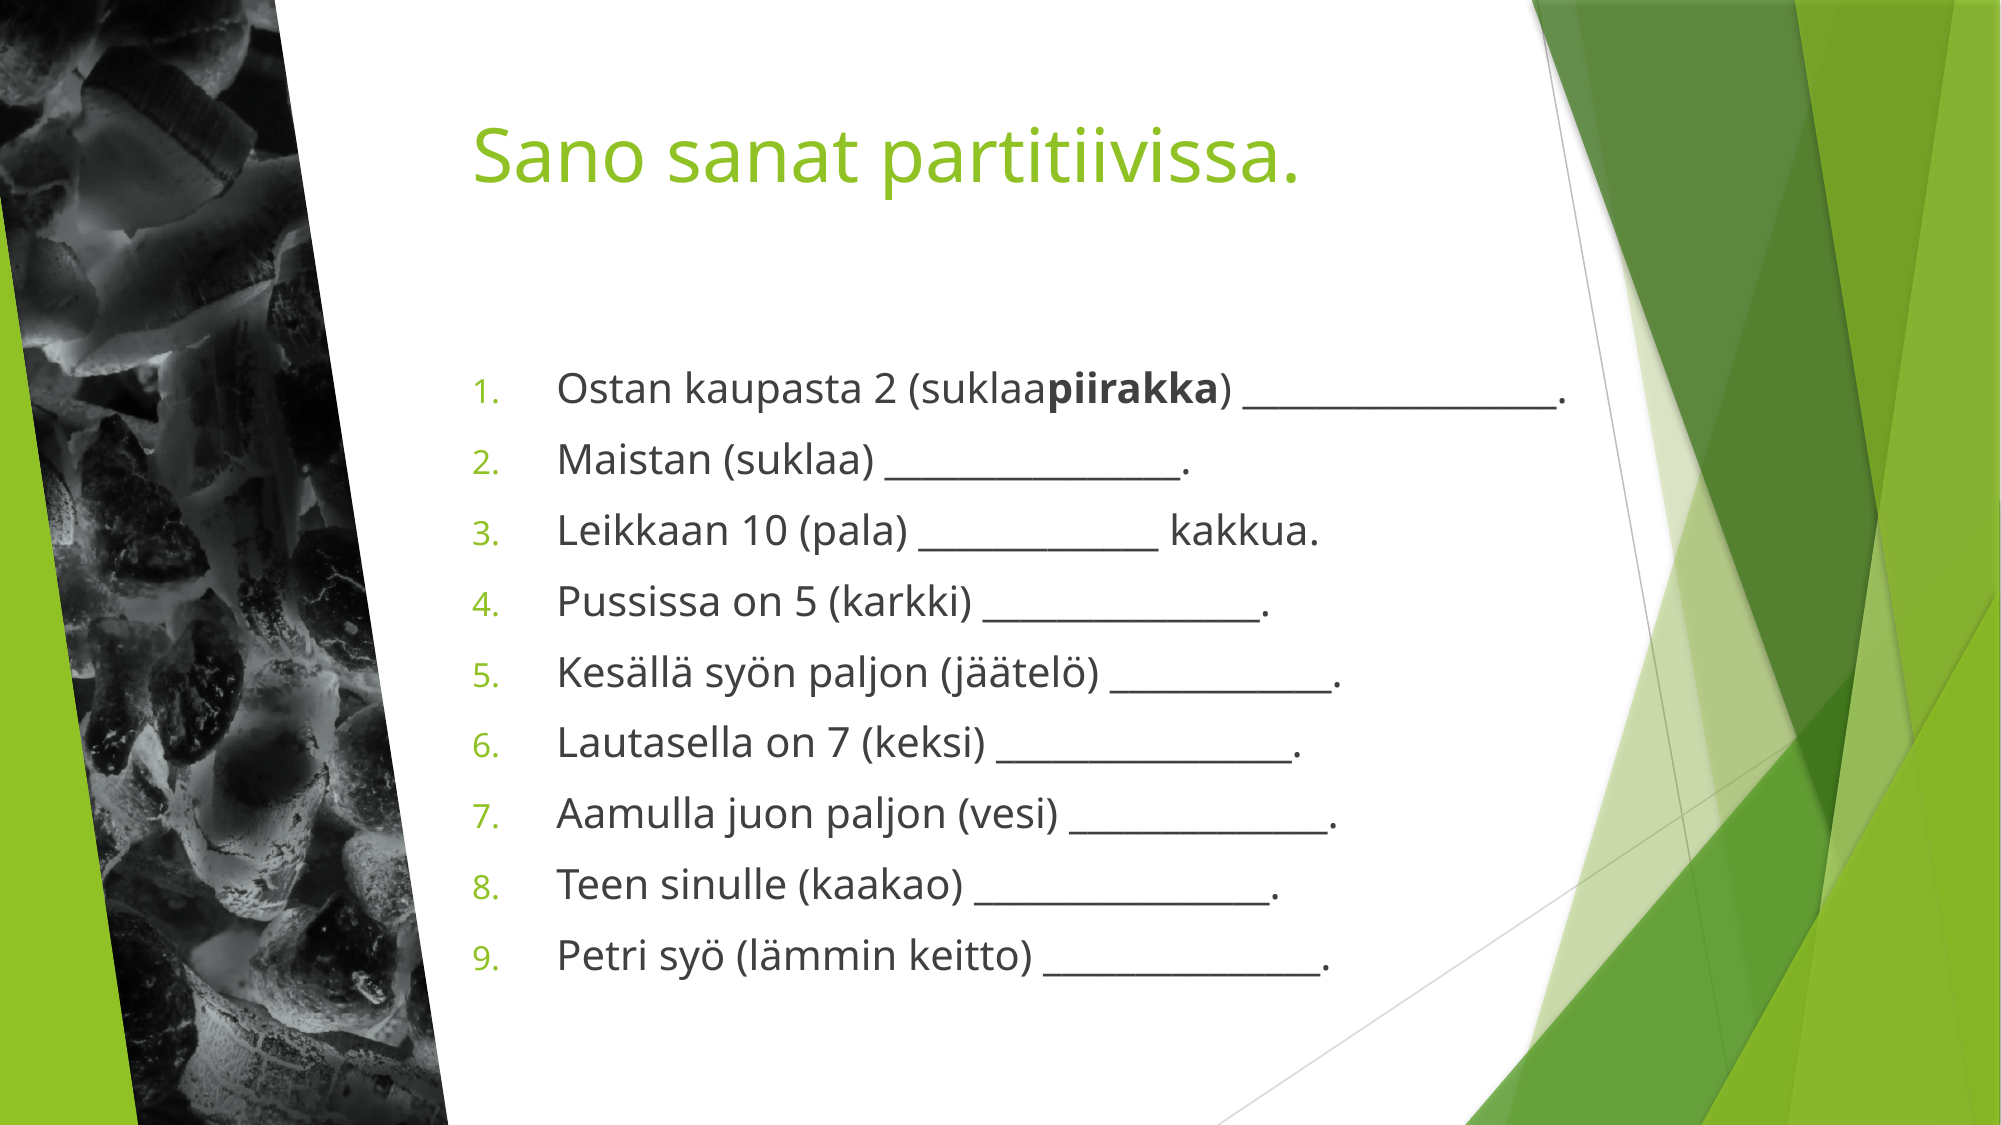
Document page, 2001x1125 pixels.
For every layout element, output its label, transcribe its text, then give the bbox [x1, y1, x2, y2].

list Ostan kaupasta 2 (suklaapiirakka) _________________. Maistan (suklaa) ________________. Leikkaan 10 (pala) _____________ kakkua. Pussissa on 5 (karkki) _______________. Kesällä syön paljon (jäätelö) ____________. Lautasella on 7 (keksi) ________________. Aamulla juon paljon (vesi) ______________. Teen sinulle (kaakao) ________________. Petri syö (lämmin keitto) _______________. [457, 354, 1912, 992]
title Sano sanat partitiivissa. [457, 99, 1522, 317]
picture [0, 0, 449, 1125]
